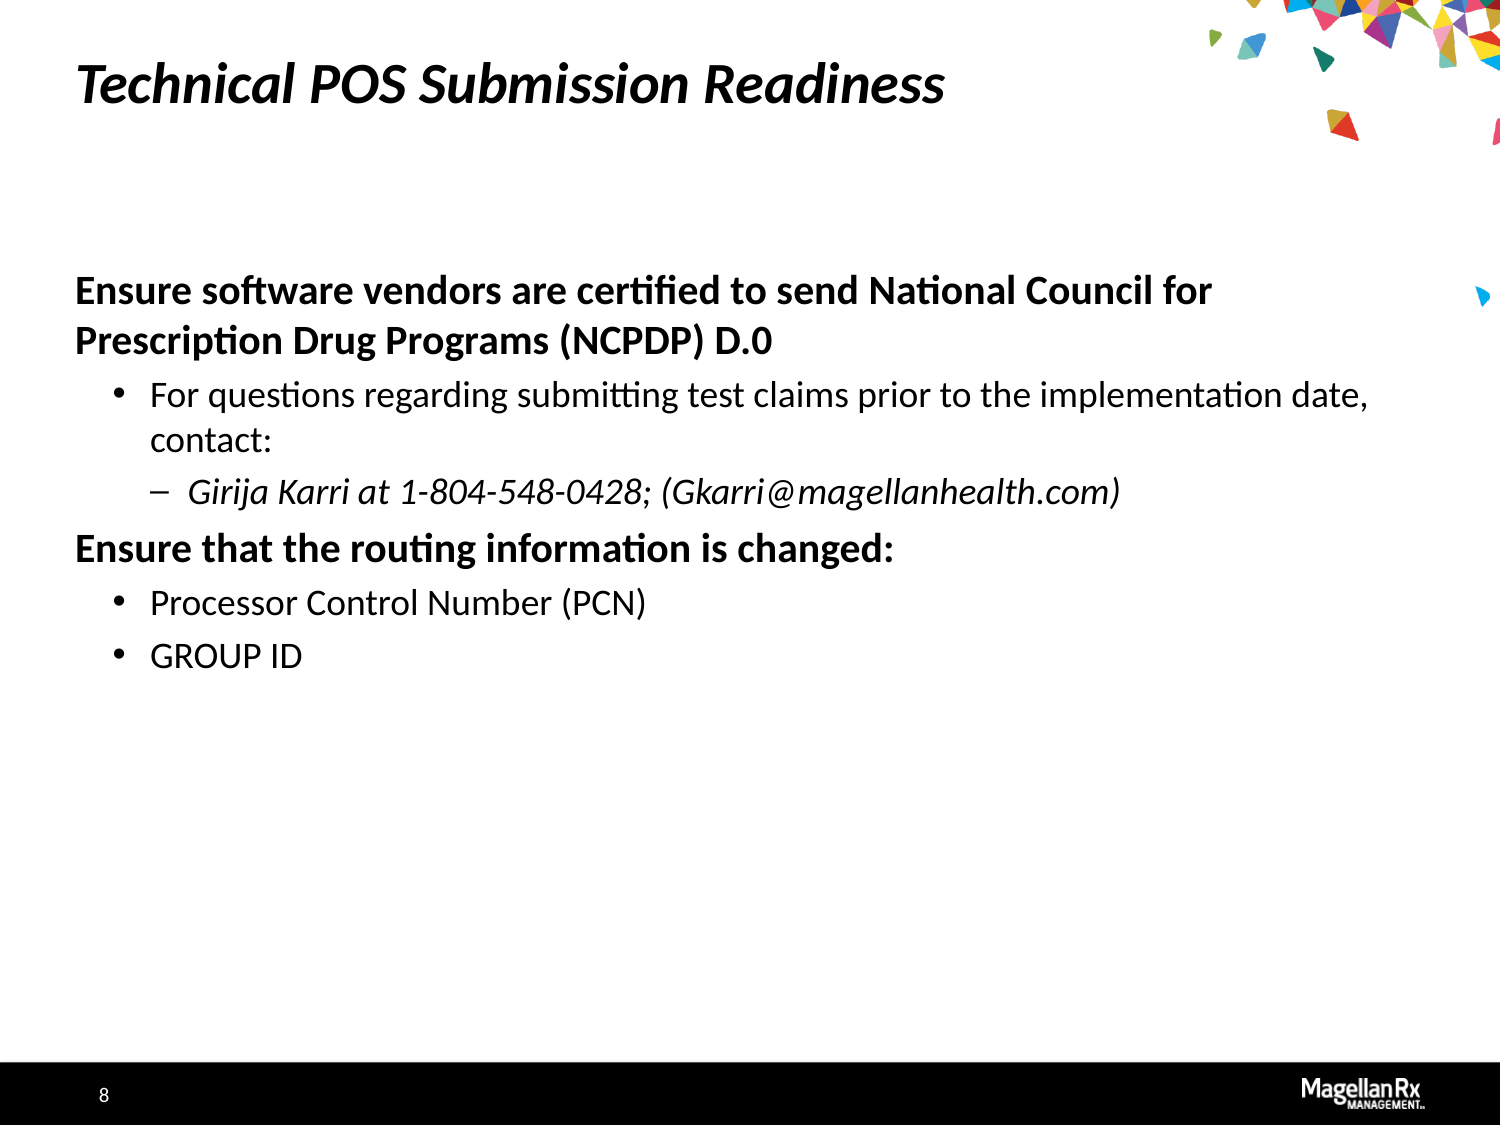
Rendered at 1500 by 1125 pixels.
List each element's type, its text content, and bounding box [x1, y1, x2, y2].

title Technical POS Submission Readiness [75, 45, 1425, 196]
picture [1302, 1078, 1425, 1109]
slide_number 8 [75, 1078, 125, 1109]
picture [1100, 0, 1500, 307]
list Ensure software vendors are certified to send National Council for Prescription Drug Programs (NCPDP) D.0 For questions regarding submitting test claims prior to the implementation date, contact: Girija Karri at 1-804-548-0428; (Gkarri@magellanhealth.com) Ensure that the routing information is changed: Processor Control Number (PCN) GROUP ID [75, 262, 1425, 1005]
